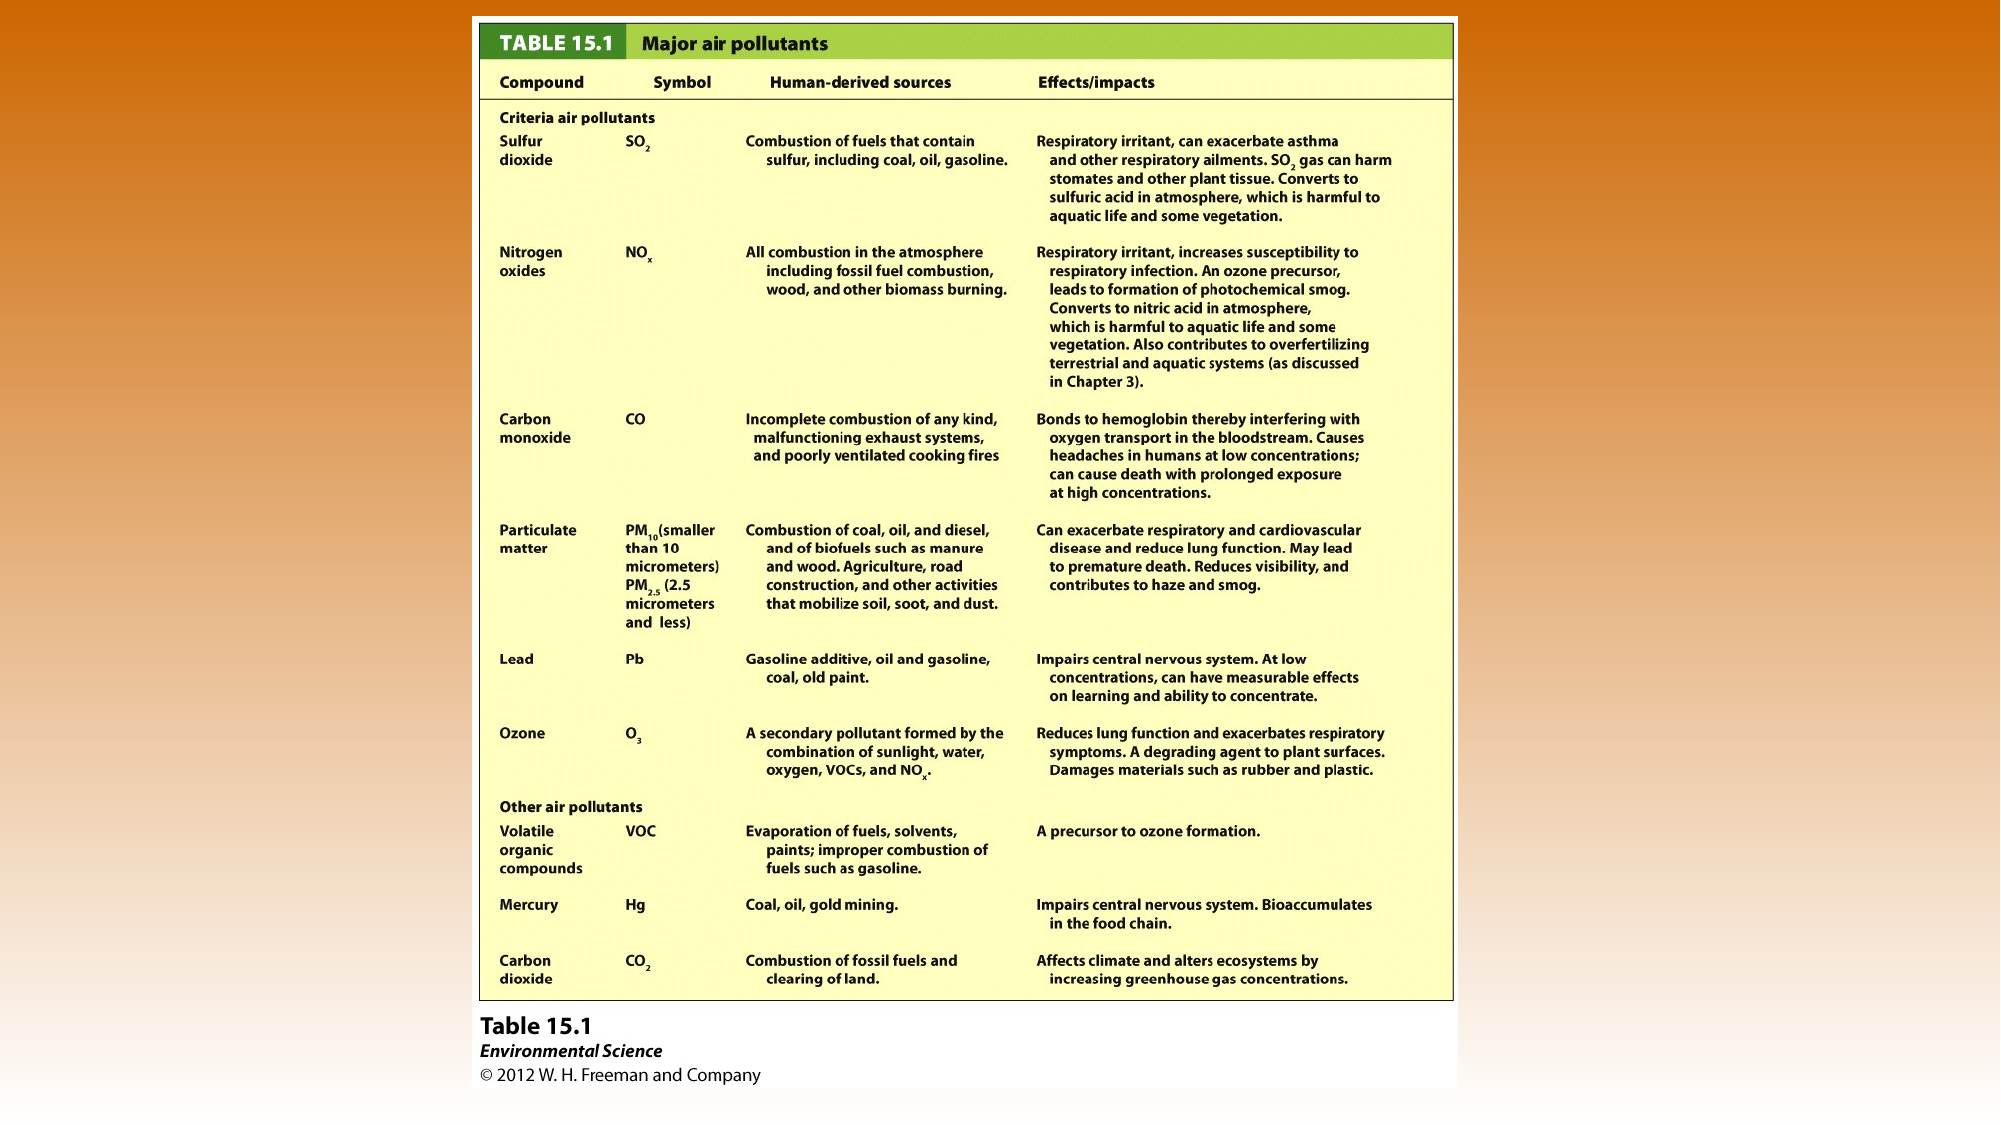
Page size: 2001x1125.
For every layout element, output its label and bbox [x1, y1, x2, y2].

picture [472, 15, 1458, 1088]
